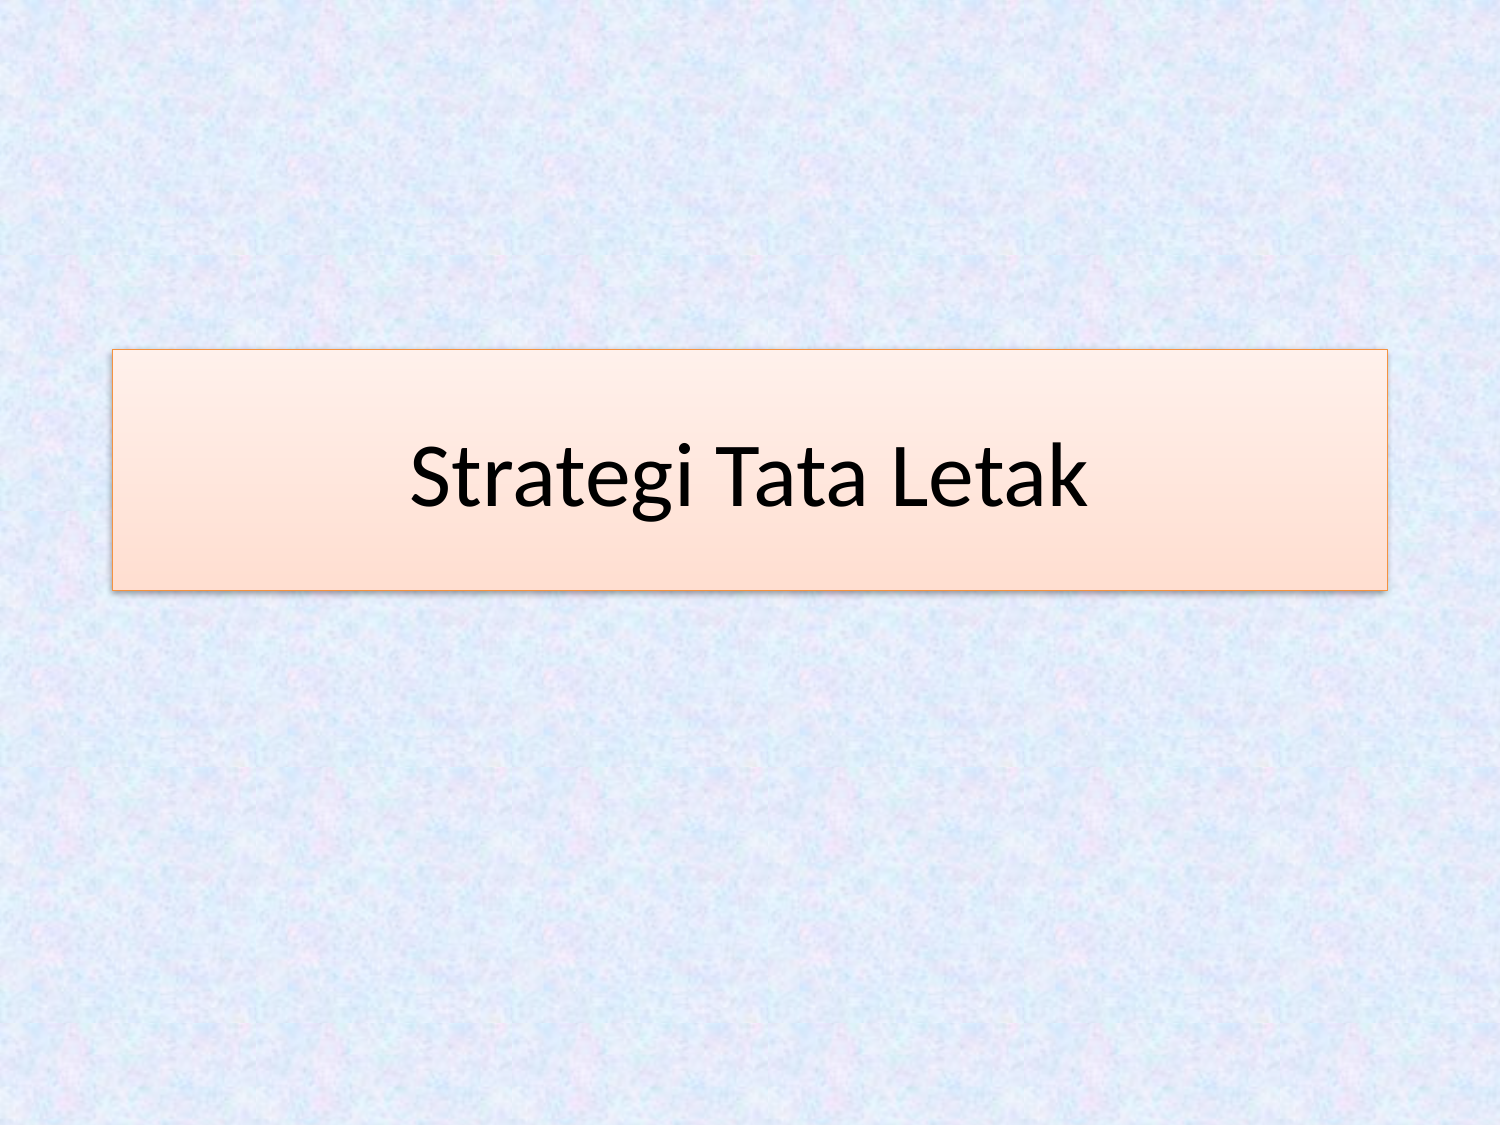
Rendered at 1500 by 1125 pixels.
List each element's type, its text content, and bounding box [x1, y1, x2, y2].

title Strategi Tata Letak [112, 349, 1388, 591]
